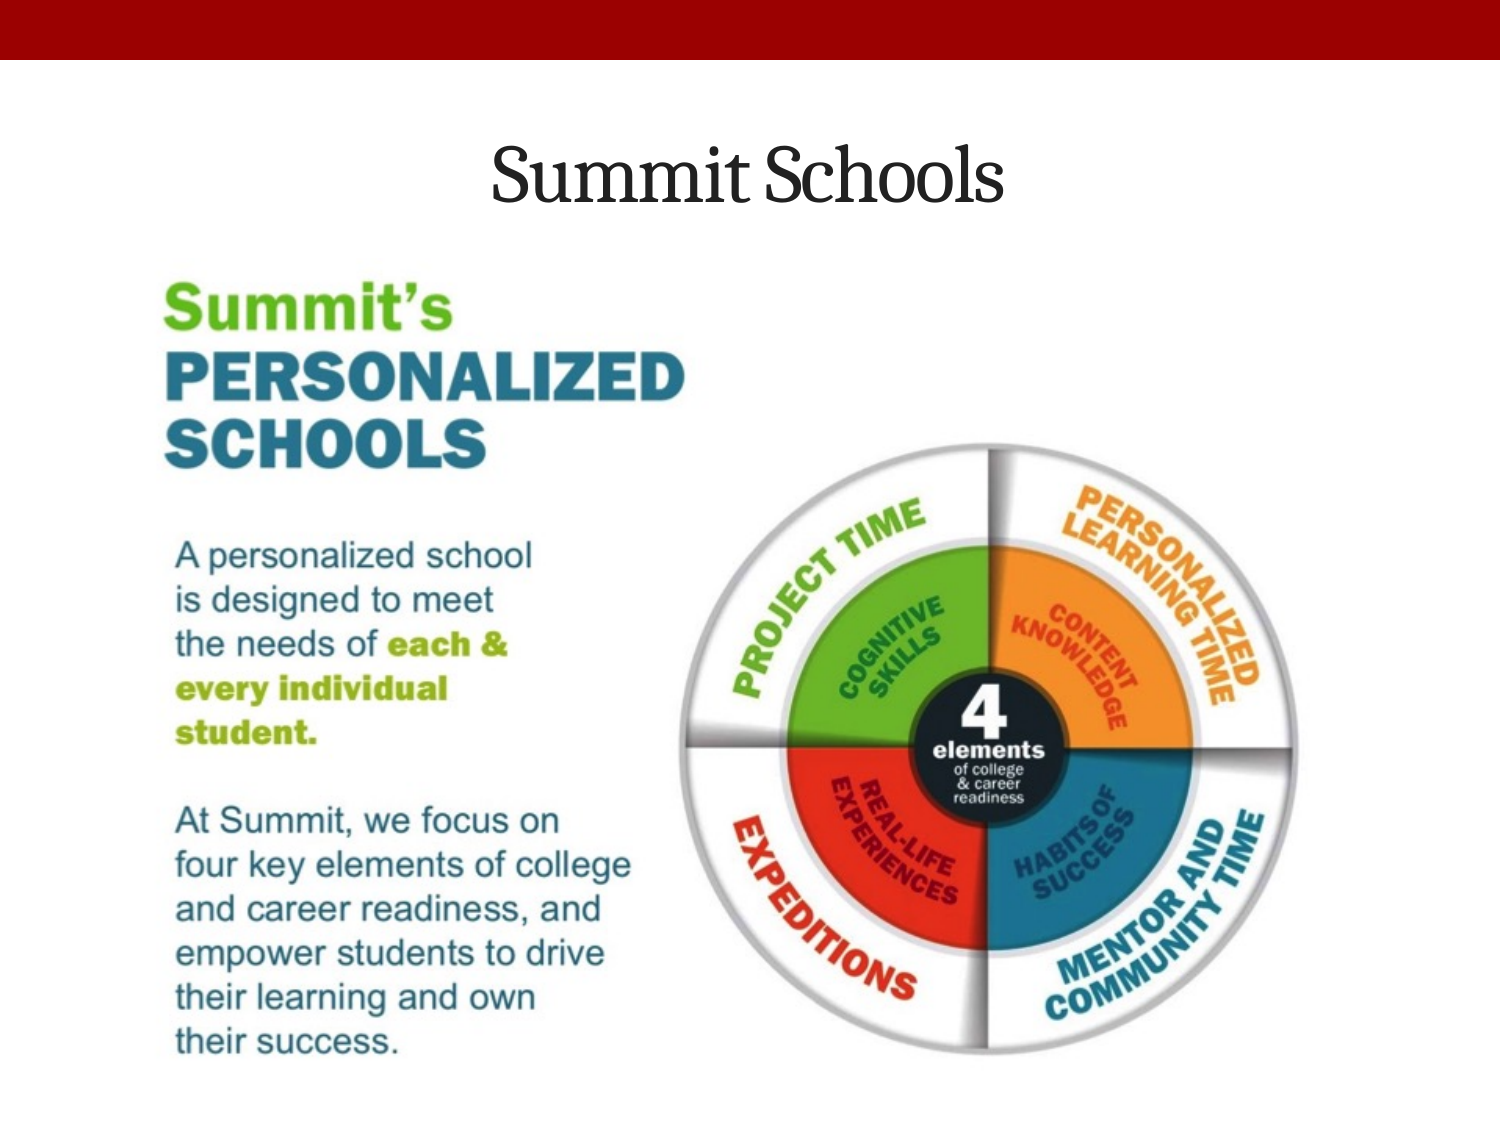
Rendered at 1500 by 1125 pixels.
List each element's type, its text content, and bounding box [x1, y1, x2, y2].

title Summit Schools [75, 87, 1425, 250]
picture [132, 258, 1353, 1097]
